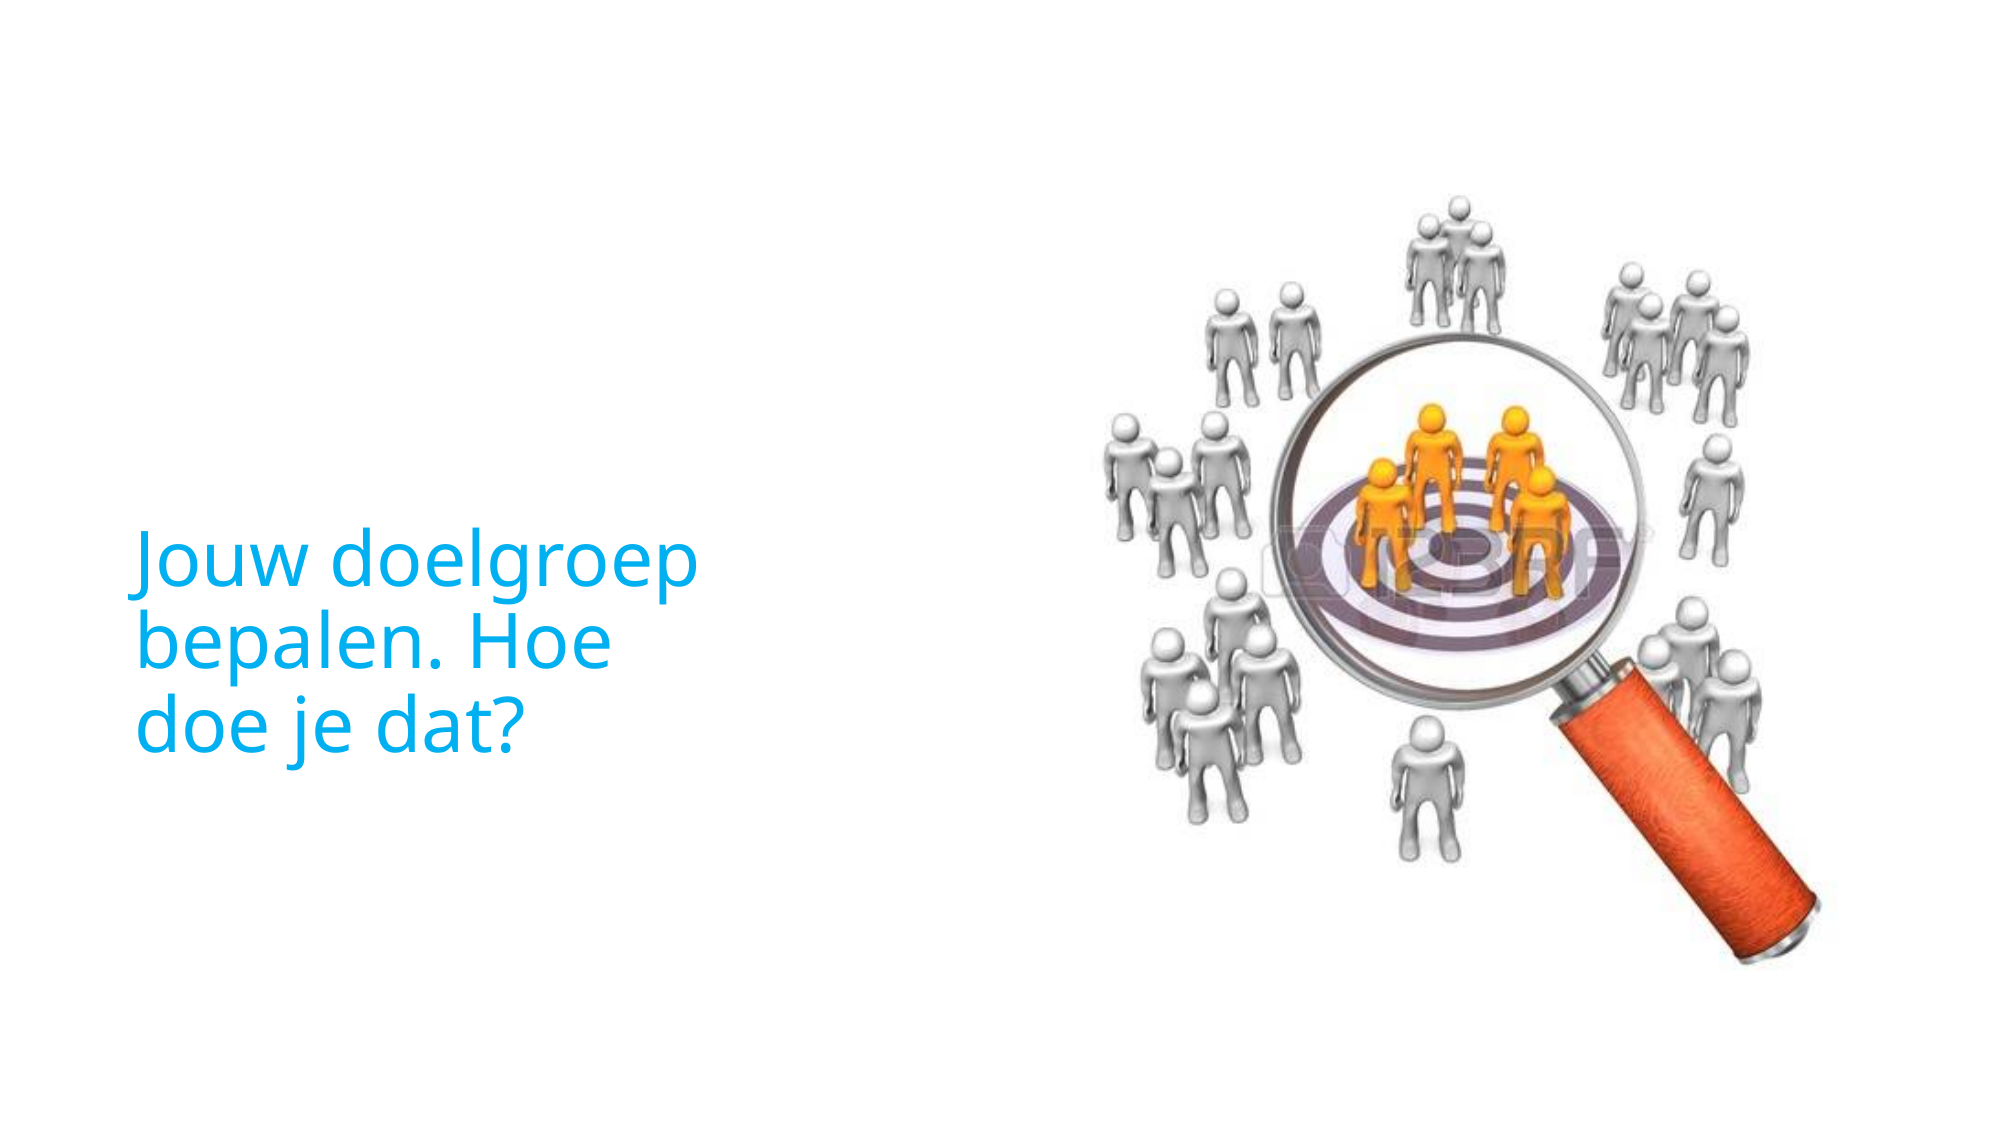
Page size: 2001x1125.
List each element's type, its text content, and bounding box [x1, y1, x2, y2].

title Jouw doelgroep bepalen. Hoe doe je dat? [119, 512, 720, 806]
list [1046, 150, 1870, 974]
